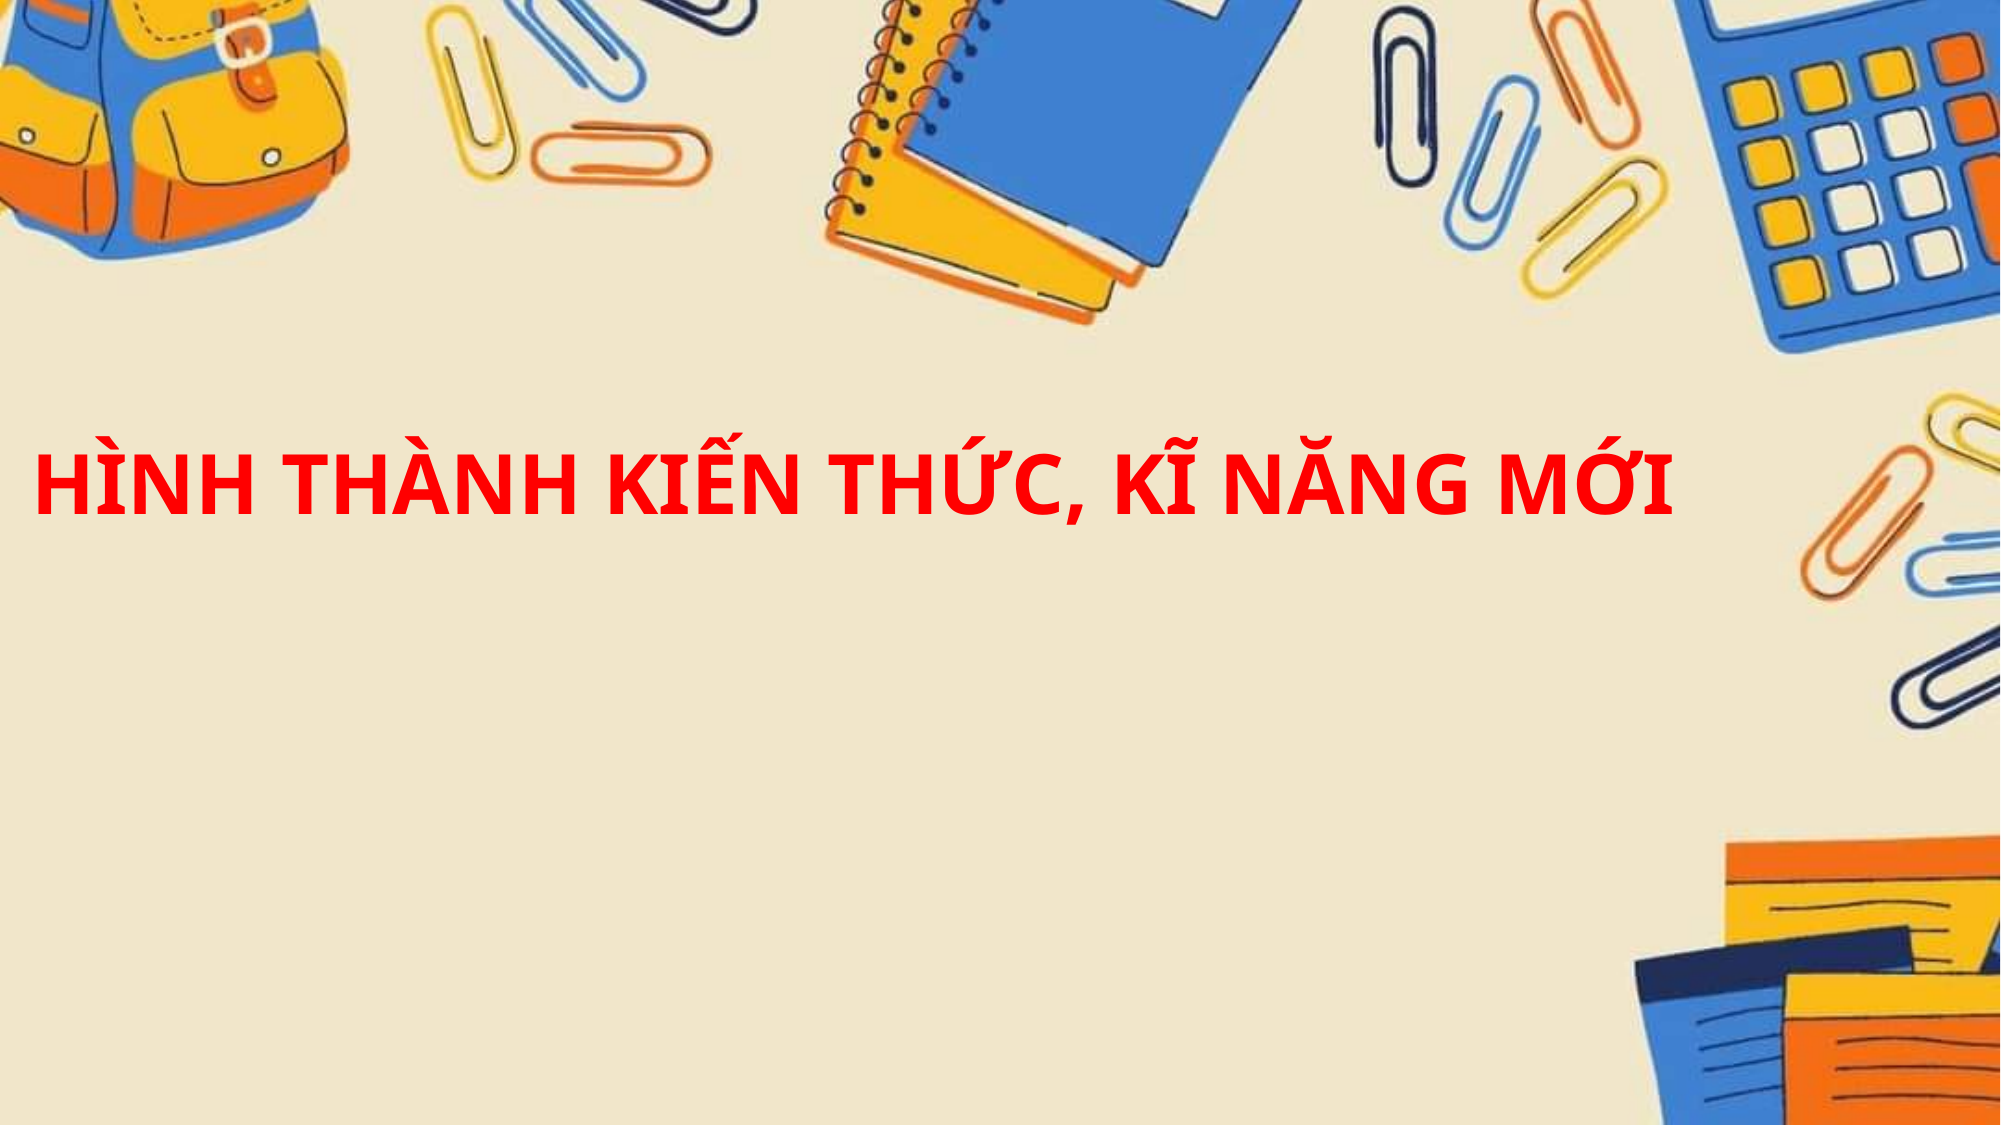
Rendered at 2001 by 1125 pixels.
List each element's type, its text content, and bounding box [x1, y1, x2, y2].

picture [0, 0, 2001, 1125]
text_box HÌNH THÀNH KIẾN THỨC, KĨ NĂNG MỚI [16, 435, 1775, 720]
